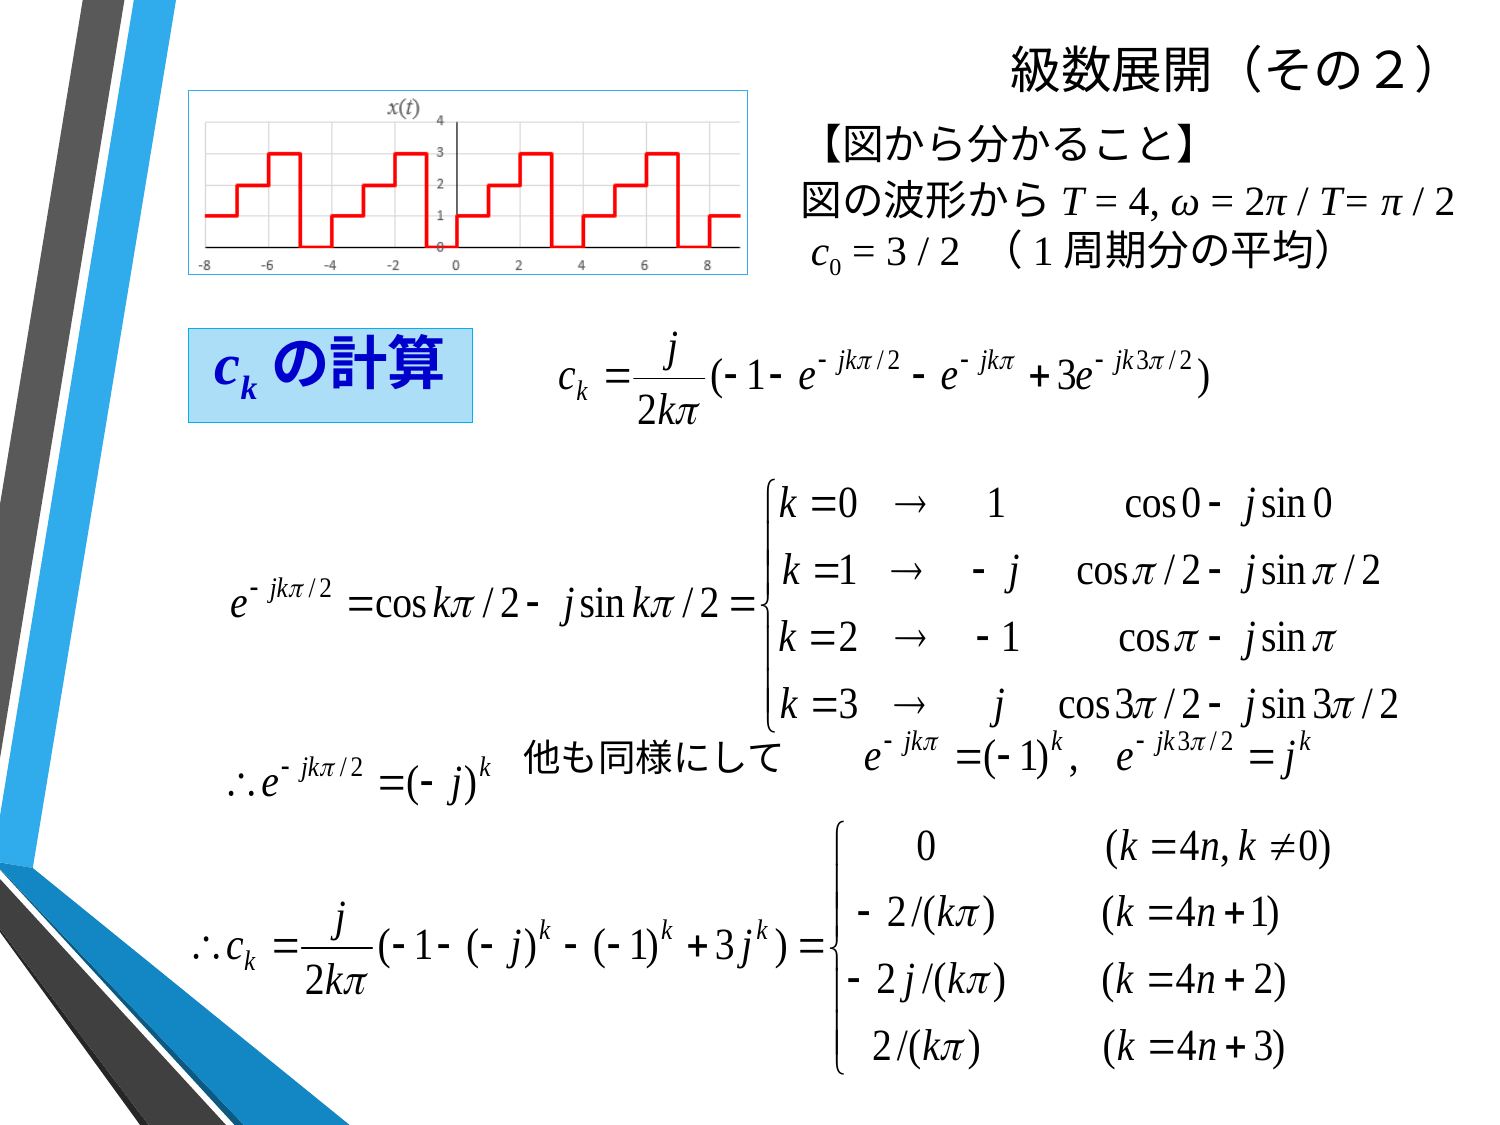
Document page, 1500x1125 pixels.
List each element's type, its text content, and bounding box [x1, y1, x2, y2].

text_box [551, 316, 1220, 435]
list ckの計算 [188, 328, 473, 423]
text_box 【図から分かること】 図の波形からT = 4, ω = 2π / T= π / 2 c0 = 3 / 2 （1周期分の平均） [785, 129, 1480, 277]
picture [188, 90, 748, 276]
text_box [223, 467, 1407, 817]
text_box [188, 813, 1339, 1086]
title 級数展開（その２） [958, 6, 1480, 129]
